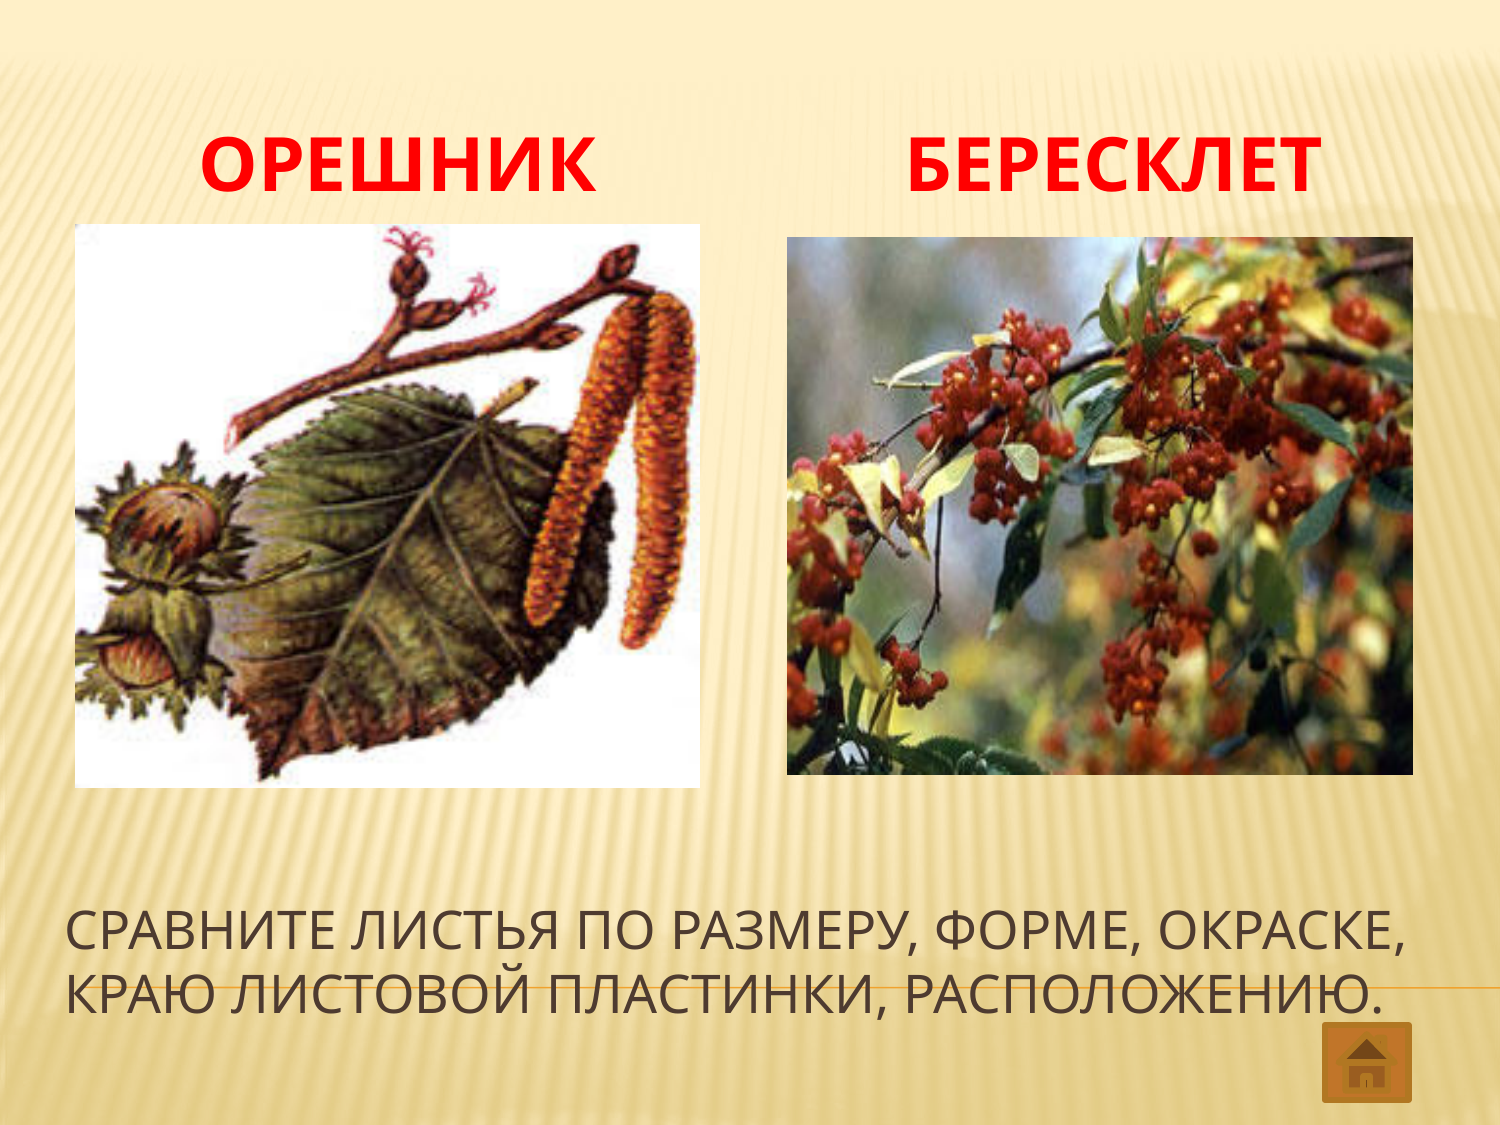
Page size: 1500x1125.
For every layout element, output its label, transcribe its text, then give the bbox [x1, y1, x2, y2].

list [790, 240, 1412, 774]
list бересклет [761, 109, 1467, 215]
text_box [1322, 1022, 1412, 1103]
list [77, 227, 700, 787]
list орешник [45, 109, 751, 215]
title Сравните листья по размеру, форме, окраске, краю листовой пластинки, расположению. [50, 887, 1463, 1033]
